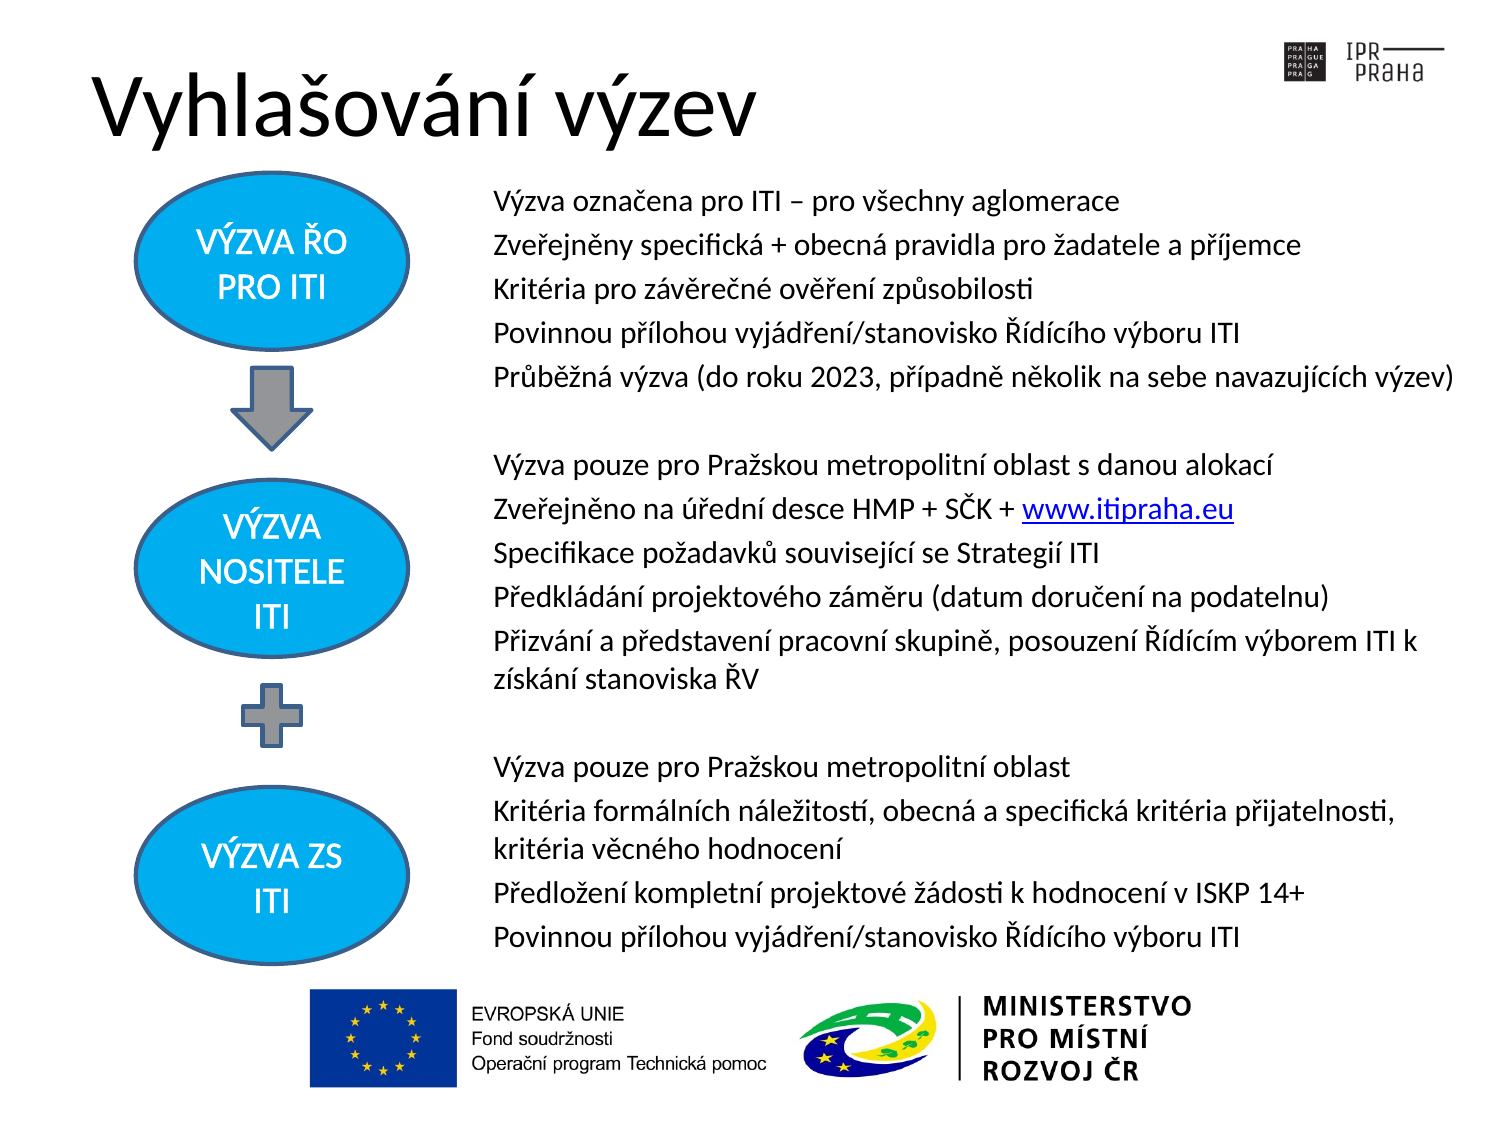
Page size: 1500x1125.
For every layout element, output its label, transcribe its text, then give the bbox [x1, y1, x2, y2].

title Vyhlašování výzev [76, 14, 1352, 185]
picture [277, 956, 1223, 1120]
picture [1352, 30, 1448, 92]
text_box VÝZVA ZS ITI [133, 784, 411, 967]
text_box [241, 683, 303, 748]
text_box VÝZVA NOSITELE ITI [133, 477, 411, 660]
text_box VÝZVA ŘO PRO ITI [133, 170, 411, 352]
subtitle Výzva označena pro ITI – pro všechny aglomerace Zveřejněny specifická + obecná pravidla pro žadatele a příjemce Kritéria pro závěrečné ověření způsobilosti Povinnou přílohou vyjádření/stanovisko Řídícího výboru ITI Průběžná výzva (do roku 2023, případně několik na sebe navazujících výzev) Výzva pouze pro Pražskou metropolitní oblast s danou alokací Zveřejněno na úřední desce HMP + SČK + www.itipraha.eu Specifikace požadavků související se Strategií ITI Předkládání projektového záměru (datum doručení na podatelnu) Přizvání a představení pracovní skupině, posouzení Řídícím výborem ITI k získání stanoviska ŘV Výzva pouze pro Pražskou metropolitní oblast Kritéria formálních náležitostí, obecná a specifická kritéria přijatelnosti, kritéria věcného hodnocení Předložení kompletní projektové žádosti k hodnocení v ISKP 14+ Povinnou přílohou vyjádření/stanovisko Řídícího výboru ITI [478, 172, 1481, 988]
text_box [230, 365, 314, 452]
